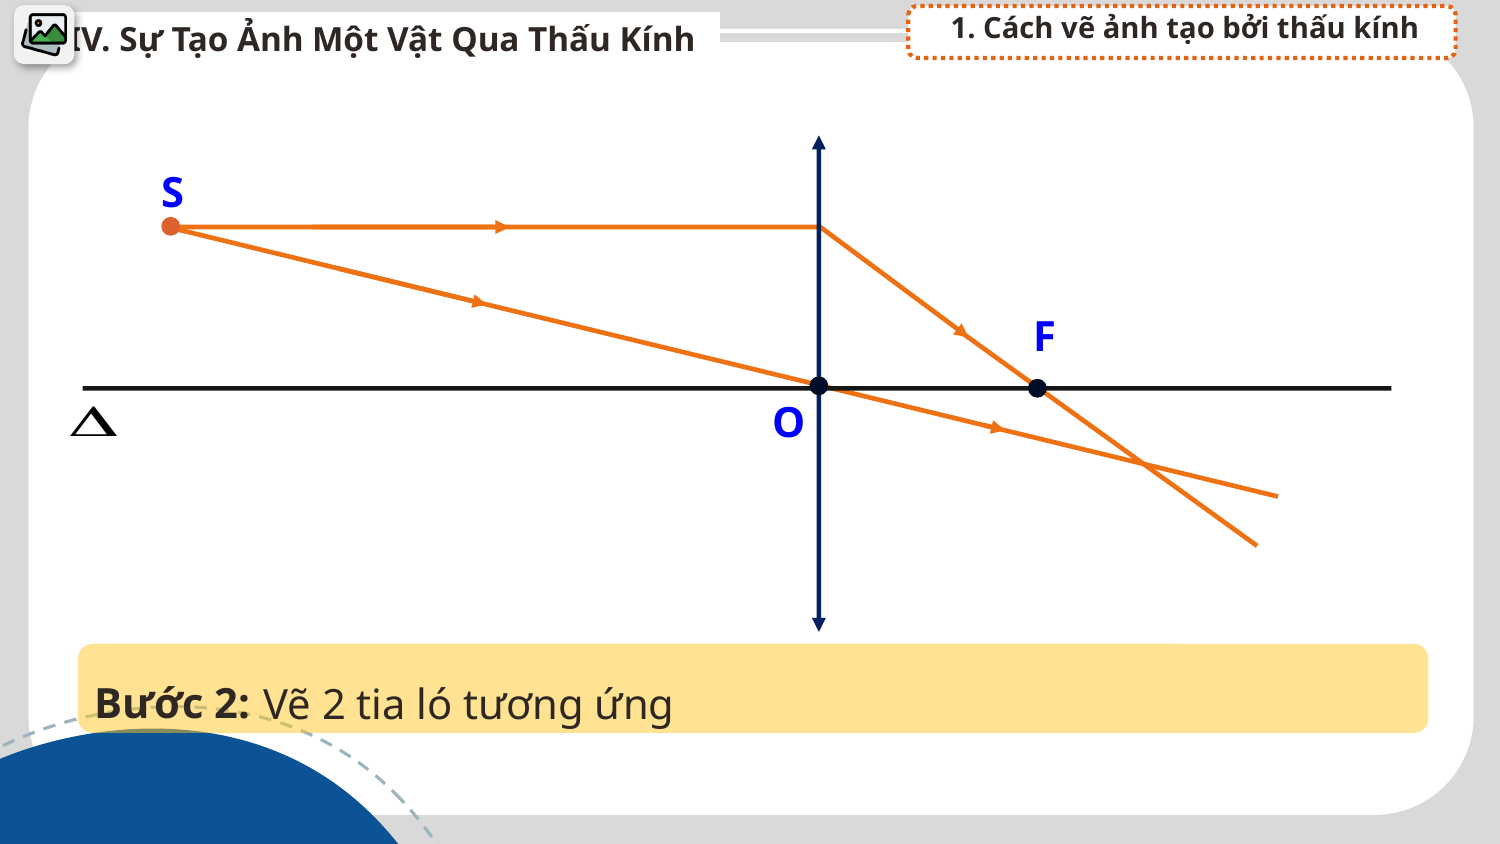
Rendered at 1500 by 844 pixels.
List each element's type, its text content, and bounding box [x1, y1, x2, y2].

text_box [908, 0, 1456, 59]
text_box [55, 135, 1392, 633]
text_box Vẽ 2 tia ló tương ứng [248, 639, 1262, 728]
text_box IV. Sự Tạo Ảnh Một Vật Qua Thấu Kính [81, 12, 720, 37]
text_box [13, 4, 75, 65]
text_box [75, 641, 1431, 736]
text_box IV. Sự Tạo Ảnh Một Vật Qua Thấu Kính [81, 47, 720, 65]
text_box Bước 2: [79, 639, 248, 726]
